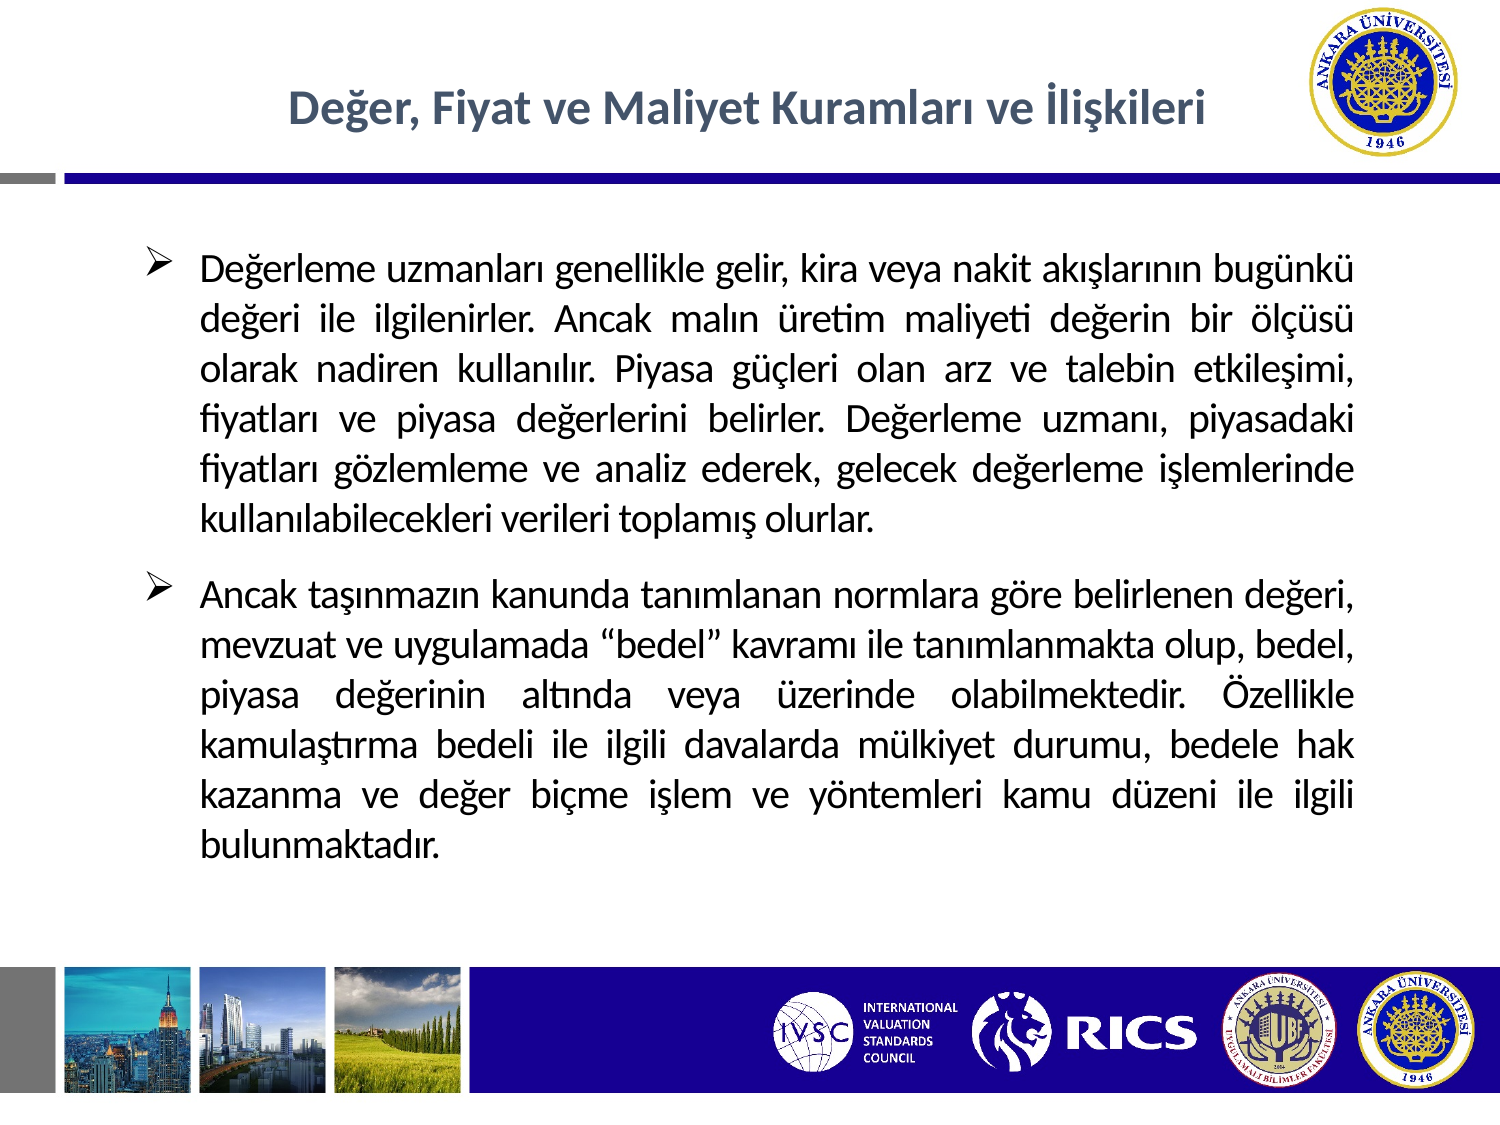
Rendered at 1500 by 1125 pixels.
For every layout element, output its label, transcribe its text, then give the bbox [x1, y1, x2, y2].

picture [0, 0, 1500, 1125]
text_box Değer, Fiyat ve Maliyet Kuramları ve İlişkileri [226, 66, 1270, 142]
text_box Değerleme uzmanları genellikle gelir, kira veya nakit akışlarının bugünkü değeri ile ilgilenirler. Ancak malın üretim maliyeti değerin bir ölçüsü olarak nadiren kullanılır. Piyasa güçleri olan arz ve talebin etkileşimi, fiyatları ve piyasa değerlerini belirler. Değerleme uzmanı, piyasadaki fiyatları gözlemleme ve analiz ederek, gelecek değerleme işlemlerinde kullanılabilecekleri verileri toplamış olurlar. Ancak taşınmazın kanunda tanımlanan normlara göre belirlenen değeri, mevzuat ve uygulamada “bedel” kavramı ile tanımlanmakta olup, bedel, piyasa değerinin altında veya üzerinde olabilmektedir. Özellikle kamulaştırma bedeli ile ilgili davalarda mülkiyet durumu, bedele hak kazanma ve değer biçme işlem ve yöntemleri kamu düzeni ile ilgili bulunmaktadır. [128, 158, 1369, 874]
